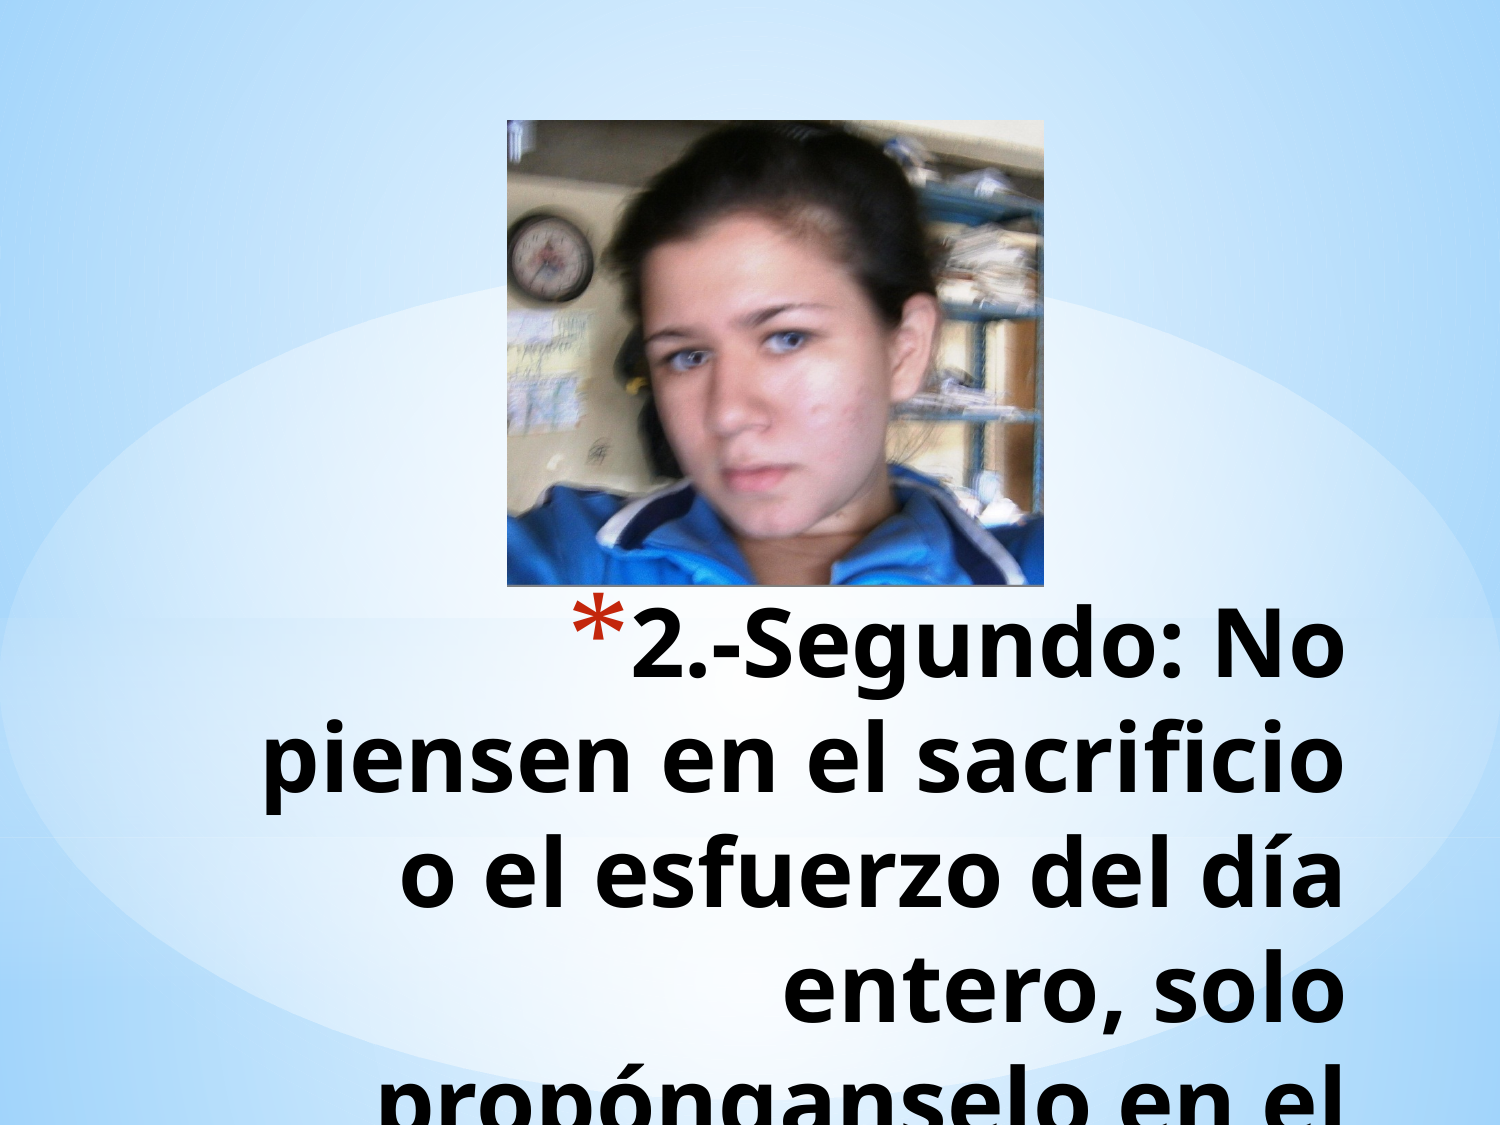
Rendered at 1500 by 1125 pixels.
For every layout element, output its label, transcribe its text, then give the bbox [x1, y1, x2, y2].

title 2.-Segundo: No piensen en el sacrificio o el esfuerzo del día entero, solo propónganselo en el momento. [171, 574, 1363, 1125]
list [507, 119, 1045, 587]
